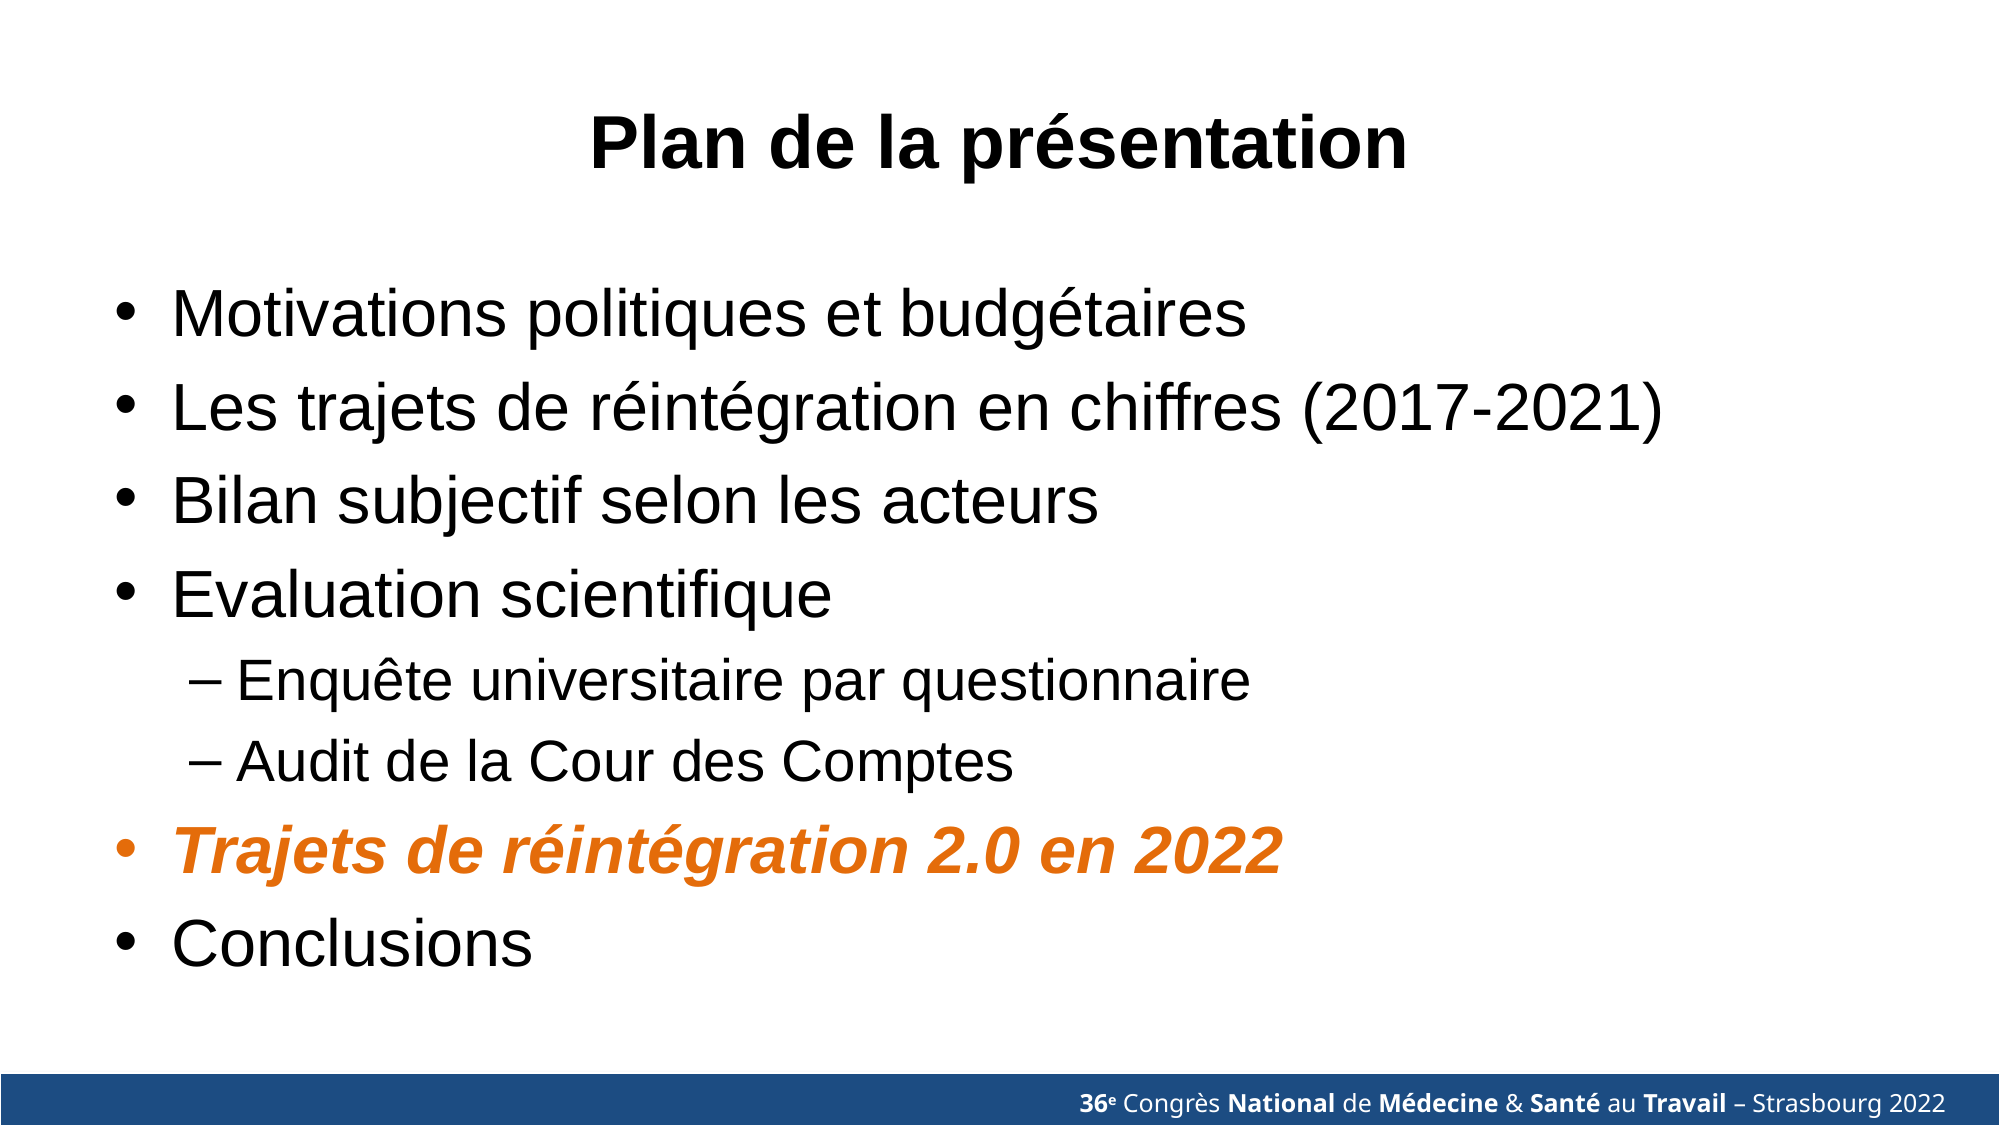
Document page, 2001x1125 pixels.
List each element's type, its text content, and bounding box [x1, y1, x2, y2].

title Plan de la présentation [99, 45, 1900, 233]
text_box 36e Congrès National de Médecine & Santé au Travail – Strasbourg 2022 [0, 1072, 2000, 1125]
list Motivations politiques et budgétaires Les trajets de réintégration en chiffres (2017-2021) Bilan subjectif selon les acteurs Evaluation scientifique Enquête universitaire par questionnaire Audit de la Cour des Comptes Trajets de réintégration 2.0 en 2022 Conclusions [99, 262, 1900, 1005]
